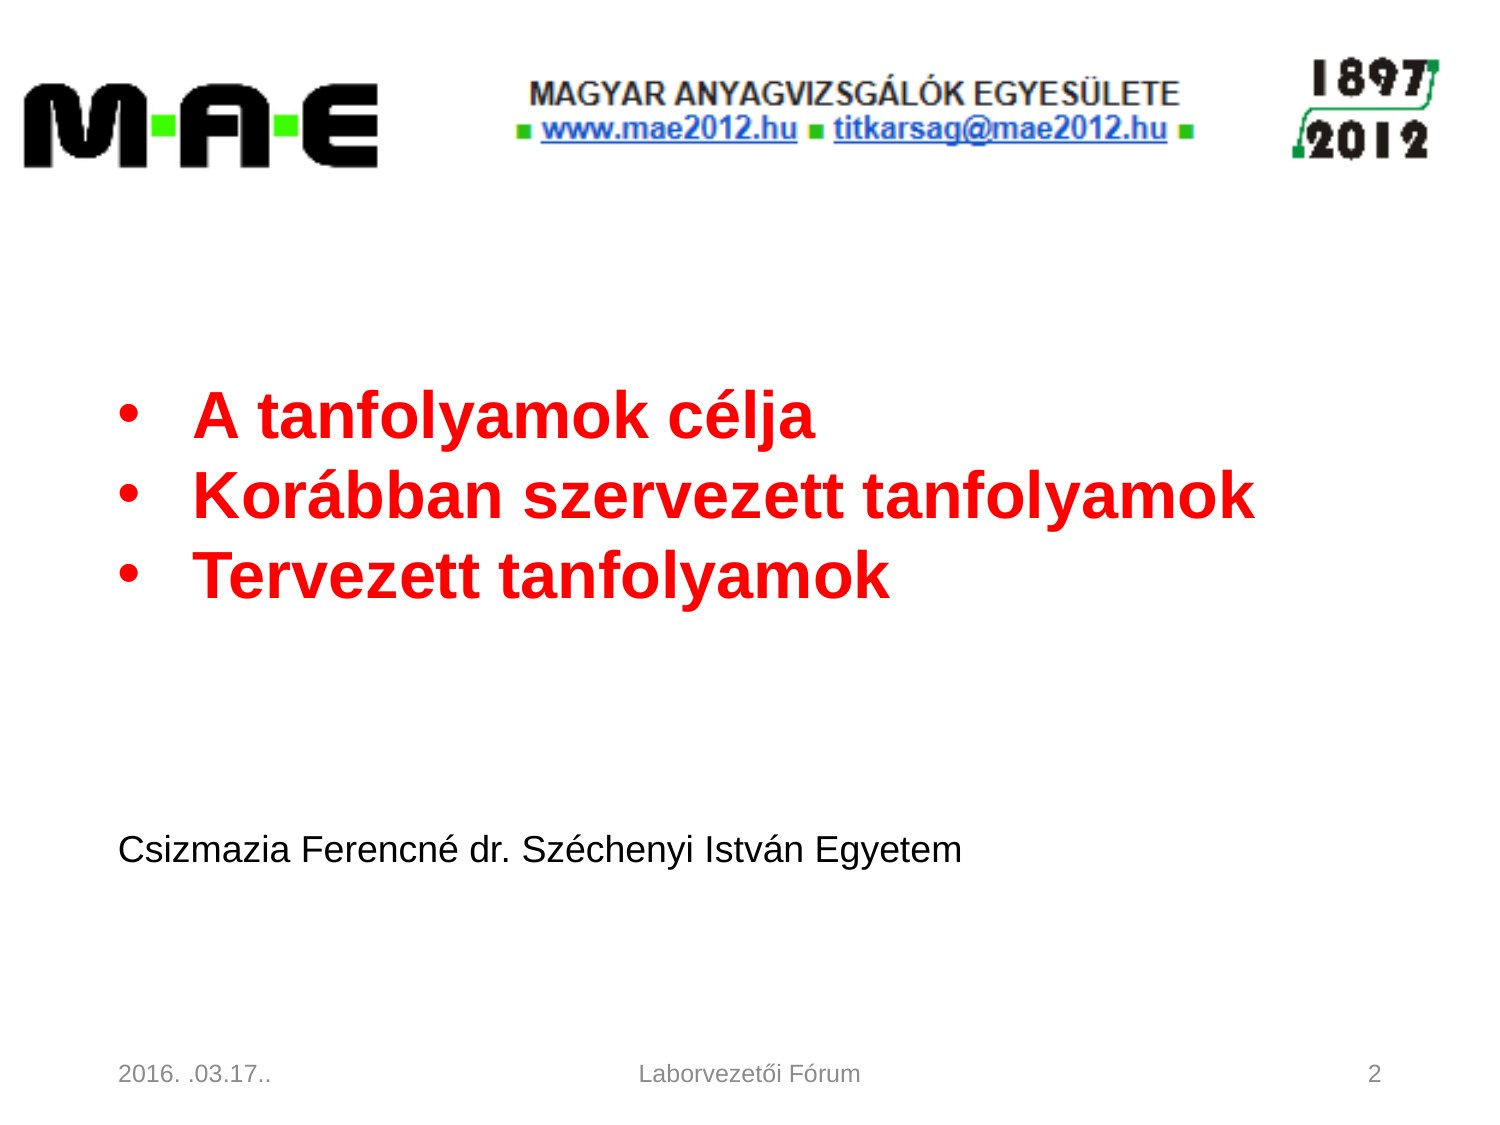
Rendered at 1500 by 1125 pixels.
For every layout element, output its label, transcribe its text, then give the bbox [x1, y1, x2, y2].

slide_number 2 [1059, 1042, 1397, 1103]
text_box Csizmazia Ferencné dr. Széchenyi István Egyetem [103, 817, 1147, 878]
picture [0, 0, 1500, 245]
slide_number 2016. .03.17.. [103, 1042, 441, 1103]
footer Laborvezetői Fórum [496, 1042, 1004, 1103]
text_box A tanfolyamok célja Korábban szervezett tanfolyamok Tervezett tanfolyamok [103, 364, 1397, 700]
